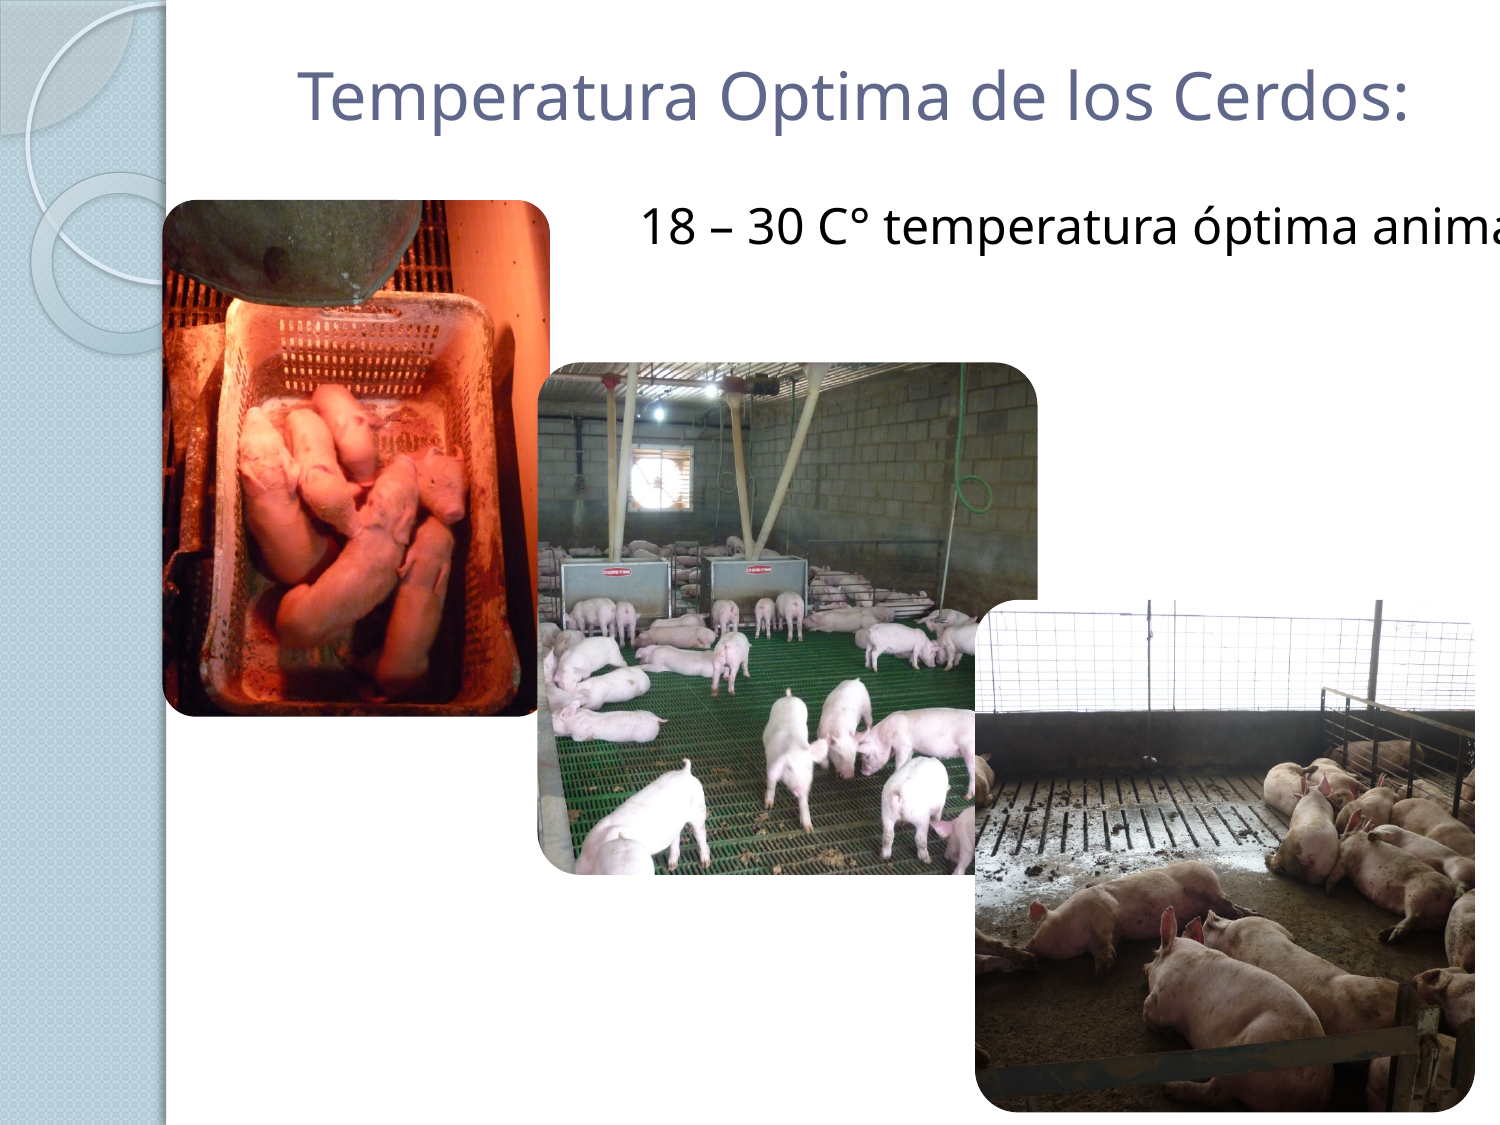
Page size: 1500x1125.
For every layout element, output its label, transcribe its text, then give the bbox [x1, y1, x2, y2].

title Temperatura Optima de los Cerdos: [282, 0, 1500, 188]
text_box 18 – 30 C° temperatura óptima animal [624, 187, 1500, 383]
picture [162, 199, 1476, 1113]
